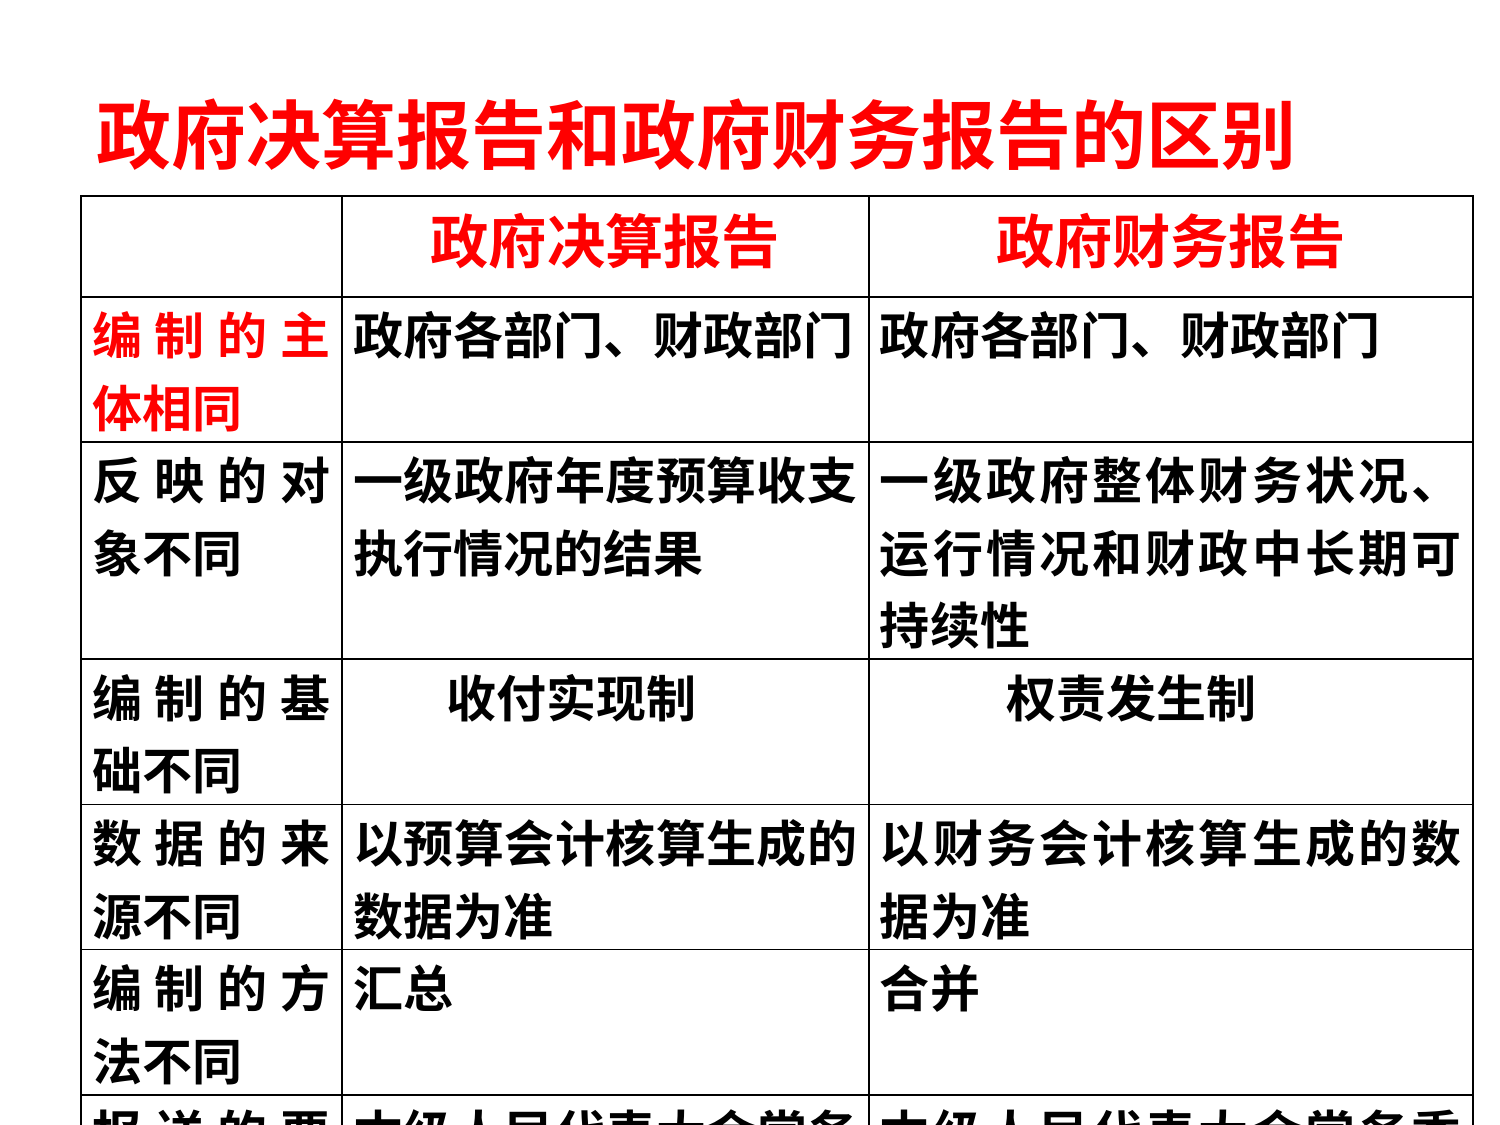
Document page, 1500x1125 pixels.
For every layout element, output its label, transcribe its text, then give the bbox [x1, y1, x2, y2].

table_cell 数据的来源不同 [82, 805, 341, 949]
table_cell 收付实现制 [343, 660, 868, 804]
table_header [82, 197, 341, 296]
table_header 政府决算报告 [343, 197, 868, 296]
table_cell 编制的方法不同 [82, 950, 341, 1094]
table_header 政府财务报告 [870, 197, 1472, 296]
table_cell 权责发生制 [870, 660, 1472, 804]
table_cell 编制的主体相同 [82, 298, 341, 441]
table_cell 一级政府整体财务状况、运行情况和财政中长期可持续性 [870, 443, 1472, 658]
table_cell 政府各部门、财政部门 [343, 298, 868, 441]
table_cell 汇总 [343, 950, 868, 1094]
table_cell 以预算会计核算生成的数据为准 [343, 805, 868, 949]
table_cell 合并 [870, 950, 1472, 1094]
table_cell 以财务会计核算生成的数据为准 [870, 805, 1472, 949]
table_cell 编制的基础不同 [82, 660, 341, 804]
table_cell 政府各部门、财政部门 [870, 298, 1472, 441]
table_cell 本级人民代表大会常务委员会备案 [870, 1096, 1472, 1125]
list 政府决算报告和政府财务报告的区别 [28, 39, 1474, 212]
table_cell 反映的对象不同 [82, 443, 341, 658]
table_cell 报送的要求不同 [82, 1096, 341, 1125]
table_cell 本级人民代表大会常务委员会审查和批准 [343, 1096, 868, 1125]
table_cell 一级政府年度预算收支执行情况的结果 [343, 443, 868, 658]
